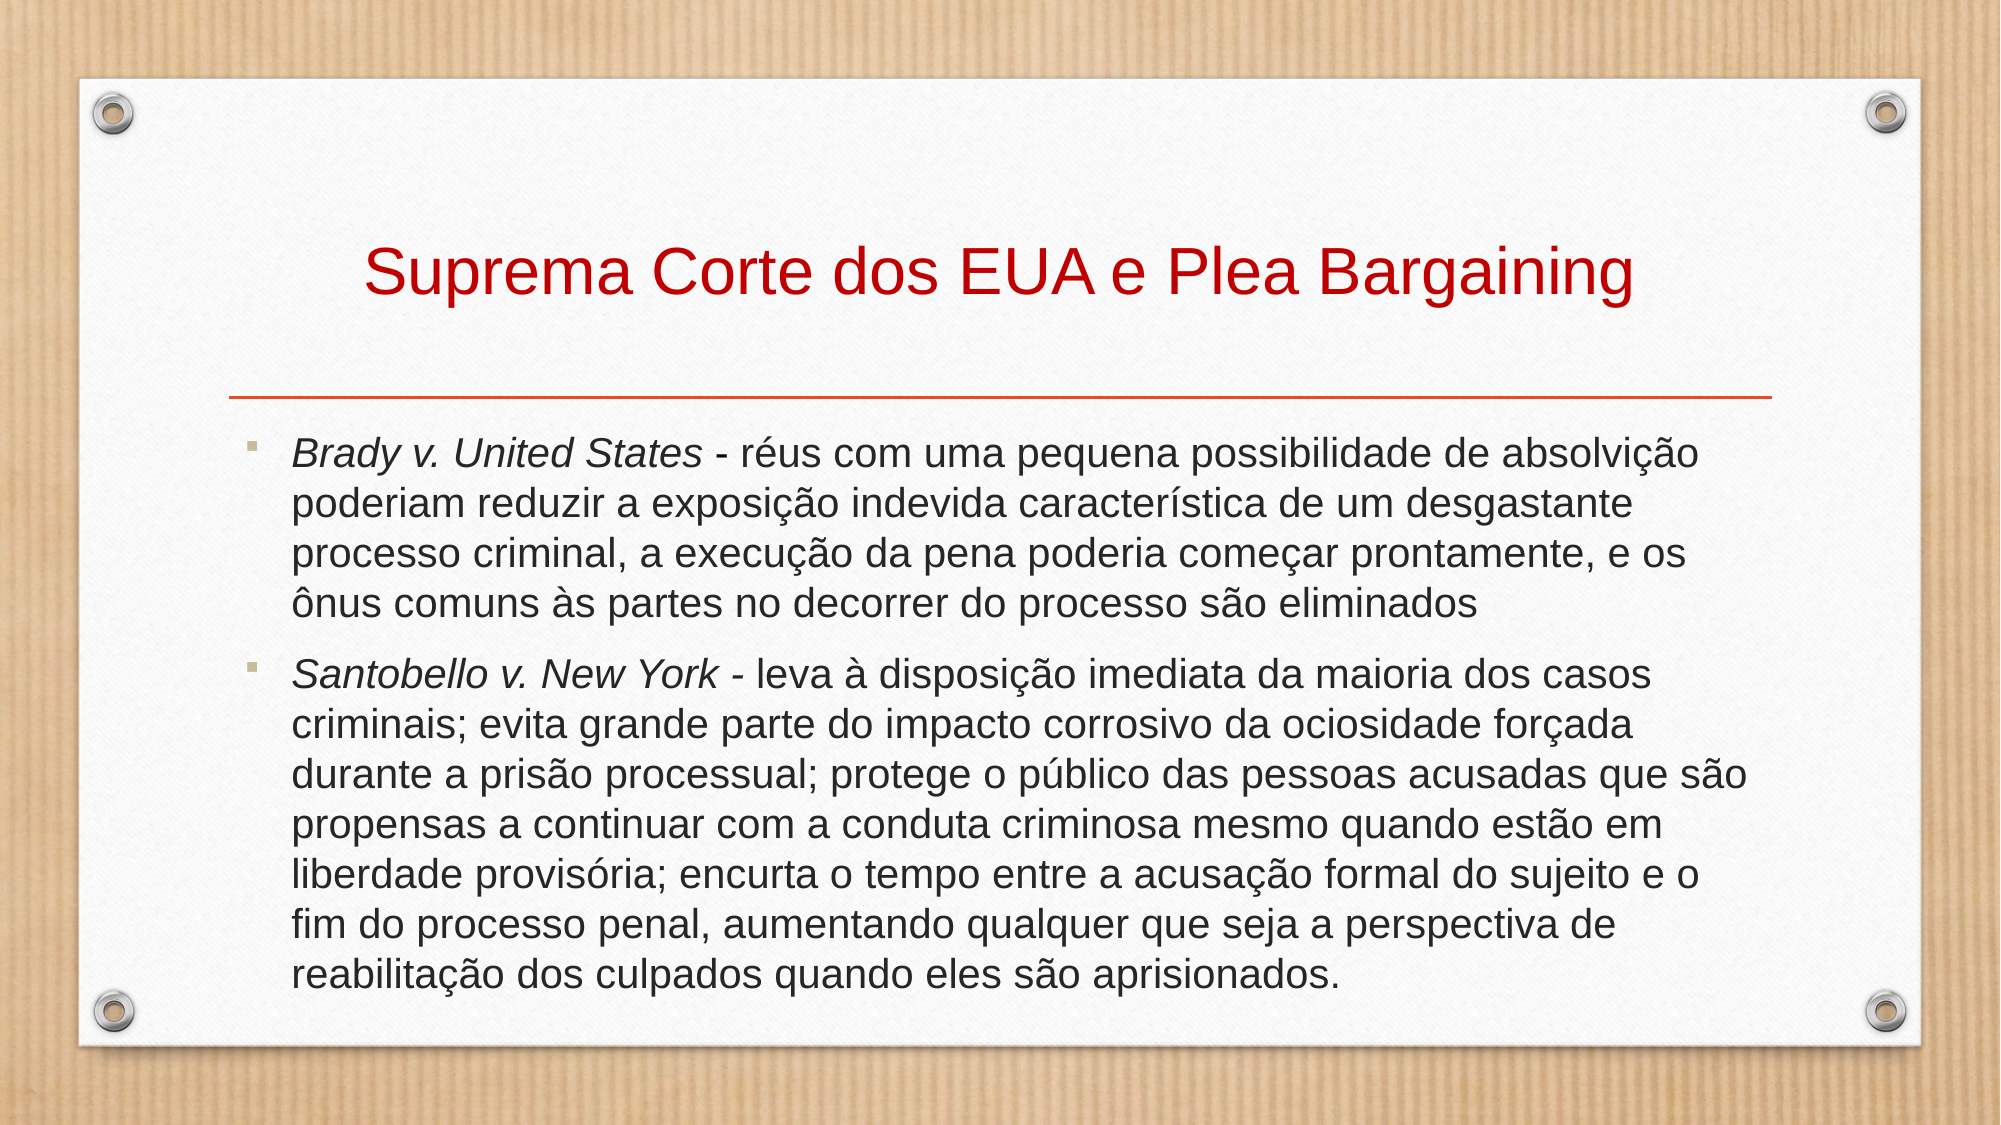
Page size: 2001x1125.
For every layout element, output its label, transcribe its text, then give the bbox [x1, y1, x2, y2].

text_box Brady v. United States - réus com uma pequena possibilidade de absolvição poderiam reduzir a exposição indevida característica de um desgastante processo criminal, a execução da pena poderia começar prontamente, e os ônus comuns às partes no decorrer do processo são eliminados Santobello v. New York - leva à disposição imediata da maioria dos casos criminais; evita grande parte do impacto corrosivo da ociosidade forçada durante a prisão processual; protege o público das pessoas acusadas que são propensas a continuar com a conduta criminosa mesmo quando estão em liberdade provisória; encurta o tempo entre a acusação formal do sujeito e o fim do processo penal, aumentando qualquer que seja a perspectiva de reabilitação dos culpados quando eles são aprisionados. [229, 418, 1771, 994]
title Suprema Corte dos EUA e Plea Bargaining [212, 161, 1788, 375]
picture [0, 0, 2001, 1125]
